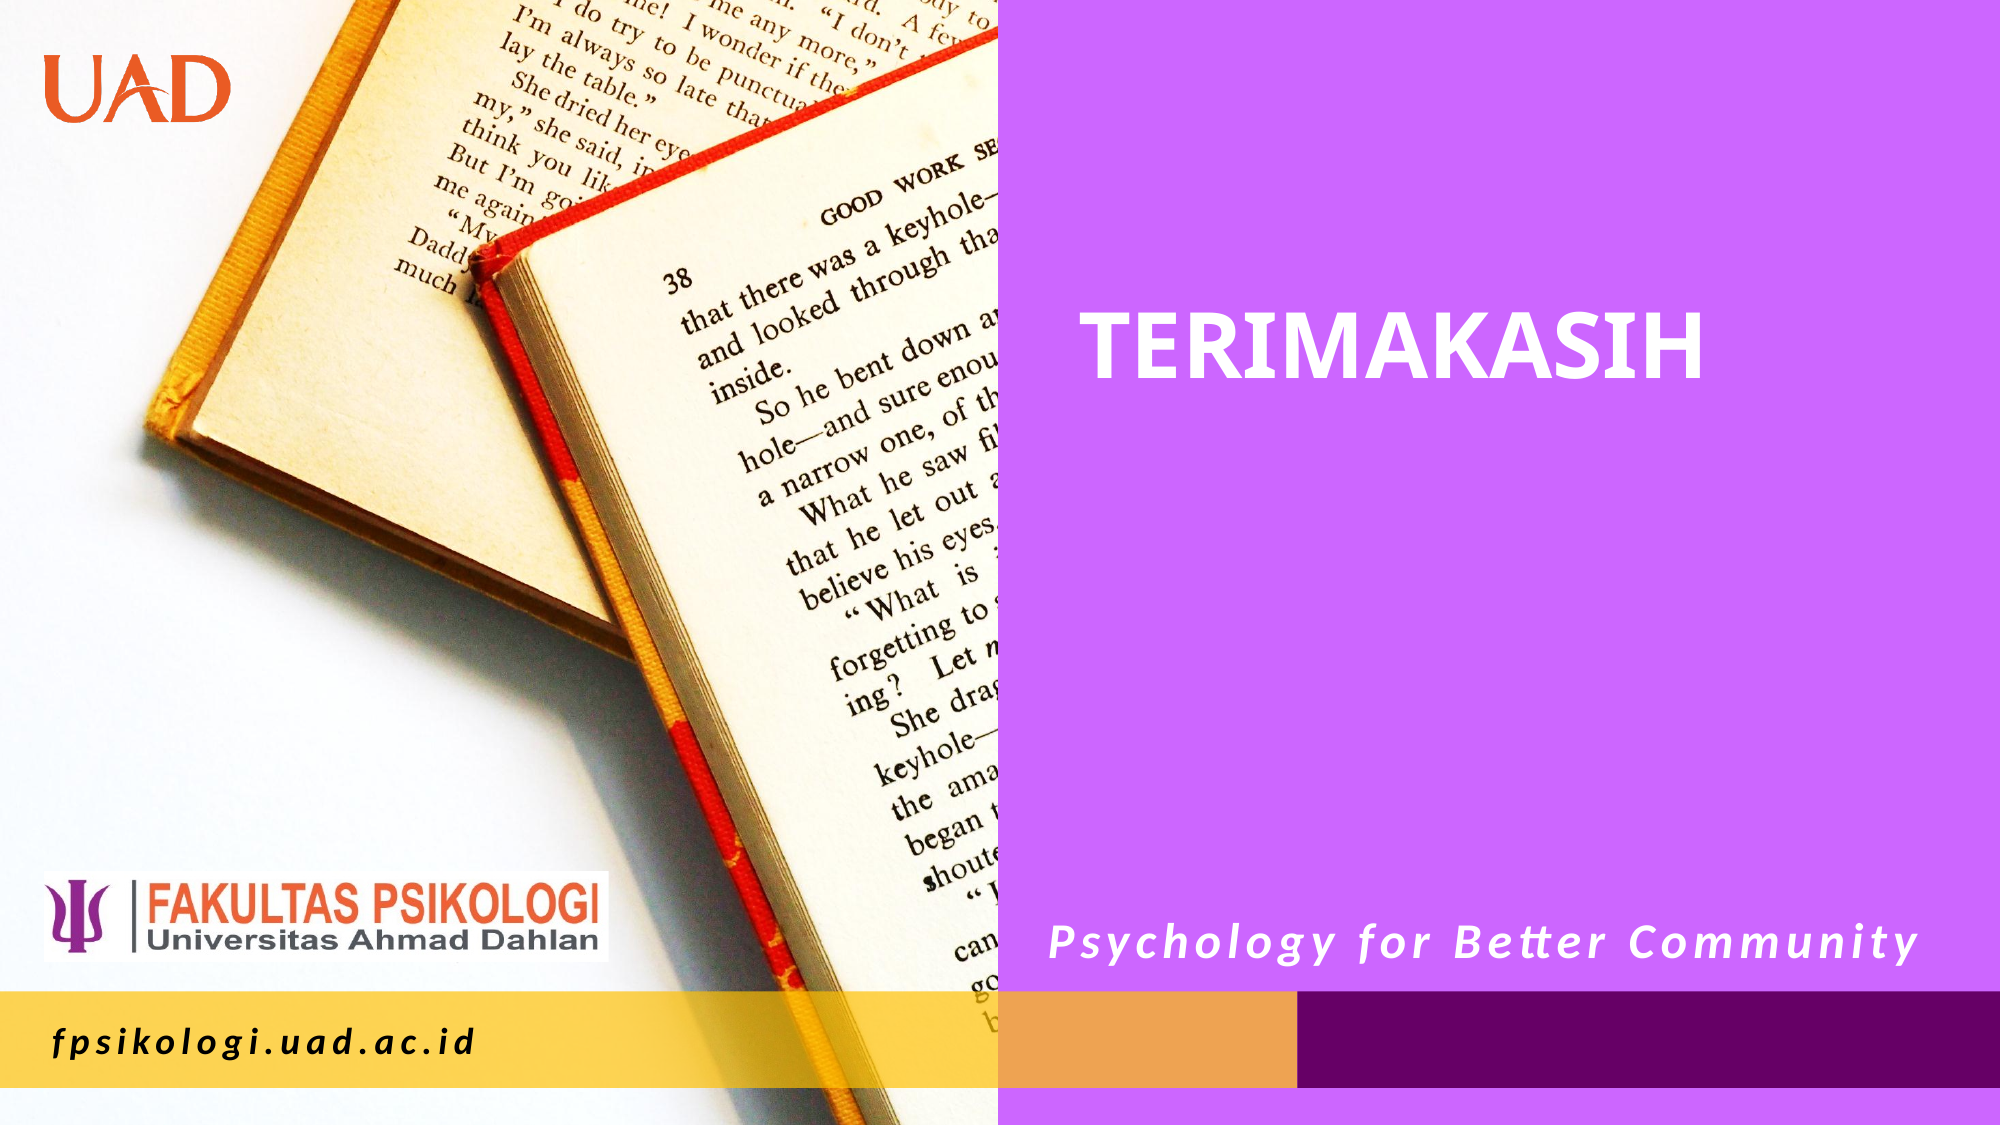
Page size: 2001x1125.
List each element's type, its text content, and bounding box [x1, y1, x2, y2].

title TERIMAKASIH [1063, 240, 1960, 458]
picture [0, 0, 998, 991]
picture [0, 1088, 998, 1125]
